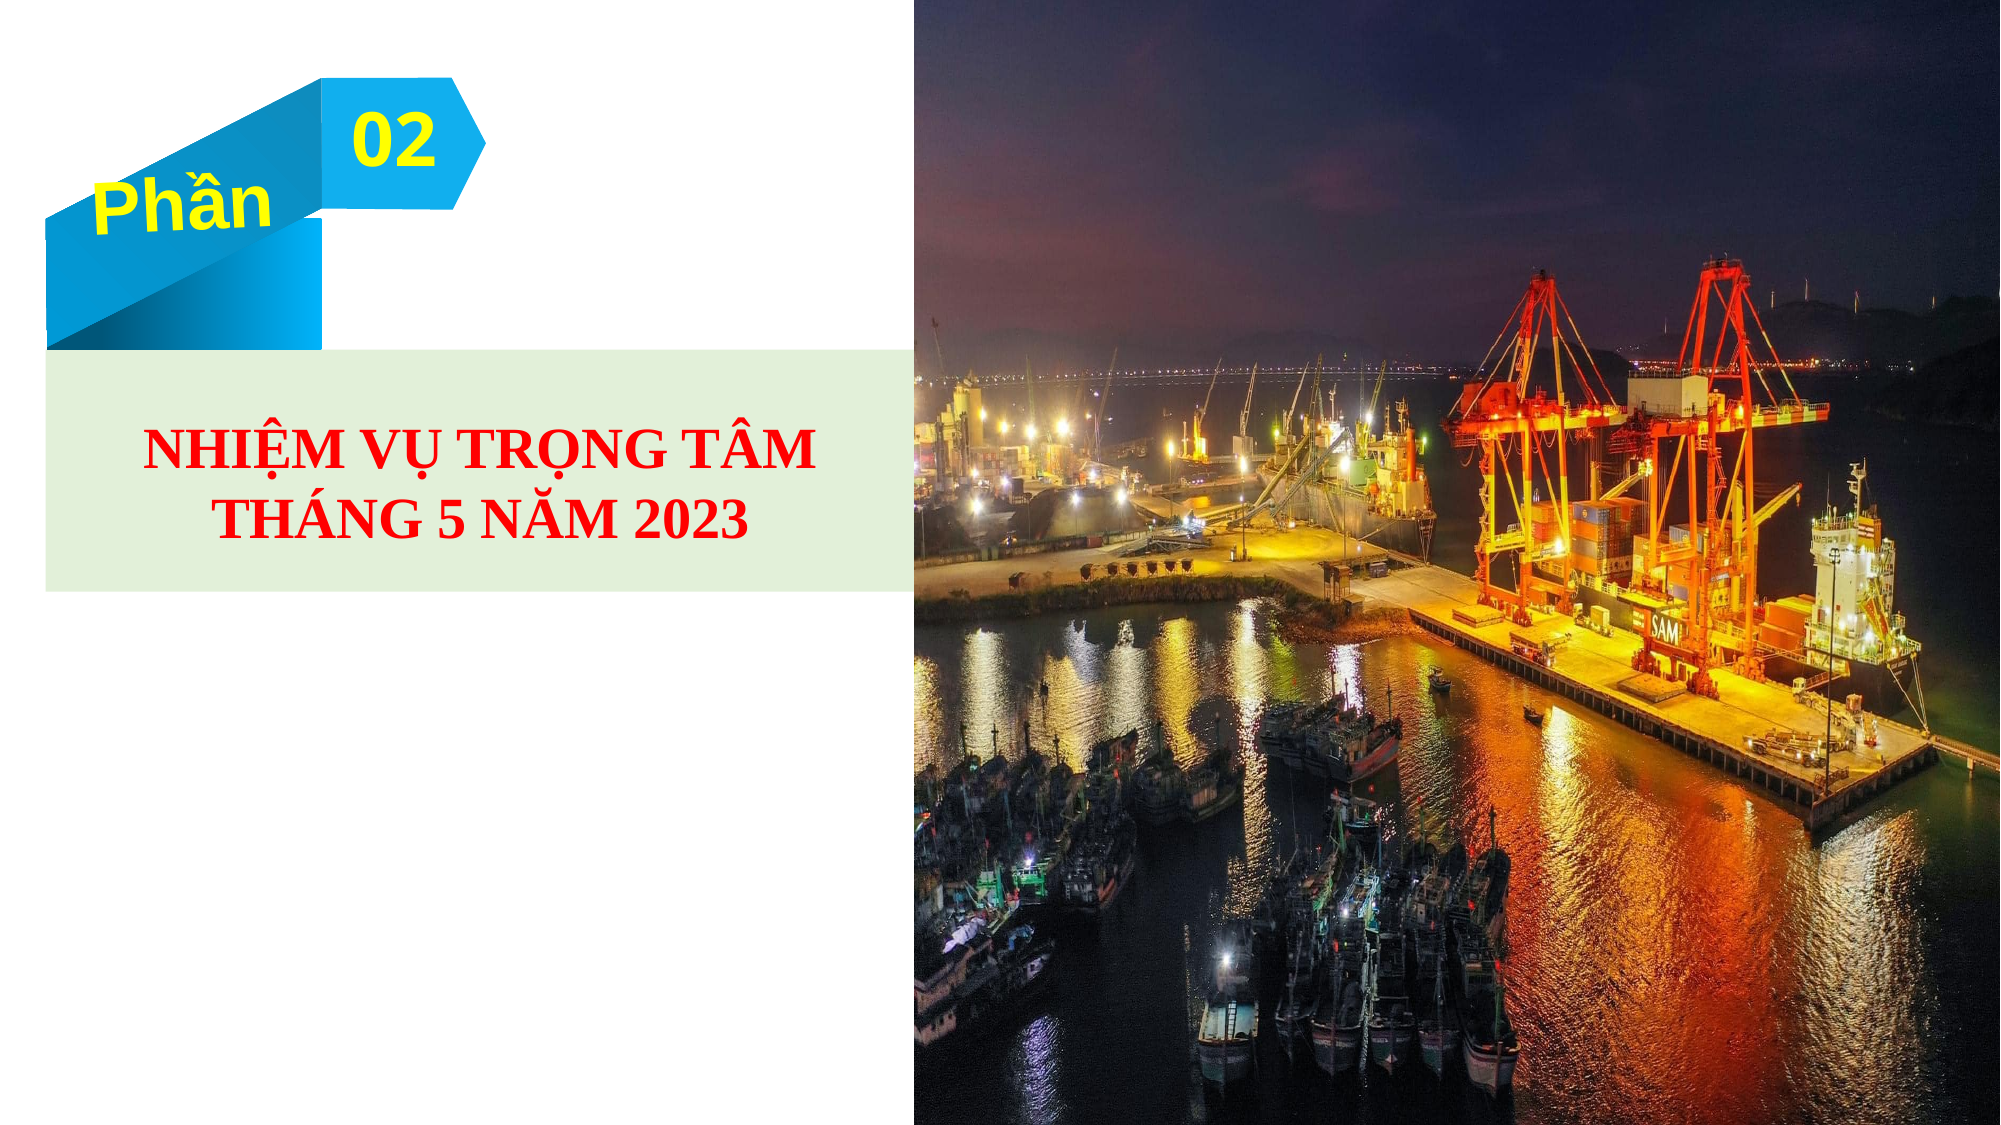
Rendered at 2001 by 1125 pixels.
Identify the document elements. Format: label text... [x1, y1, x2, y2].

text_box [45, 349, 914, 593]
picture [914, 0, 2000, 1125]
text_box Phần [80, 148, 293, 253]
text_box 02 [337, 84, 453, 189]
text_box NHIỆM VỤ TRỌNG TÂM THÁNG 5 NĂM 2023 [50, 402, 911, 558]
text_box [47, 218, 322, 350]
text_box [184, 77, 322, 223]
text_box [322, 77, 486, 210]
text_box [45, 201, 233, 347]
